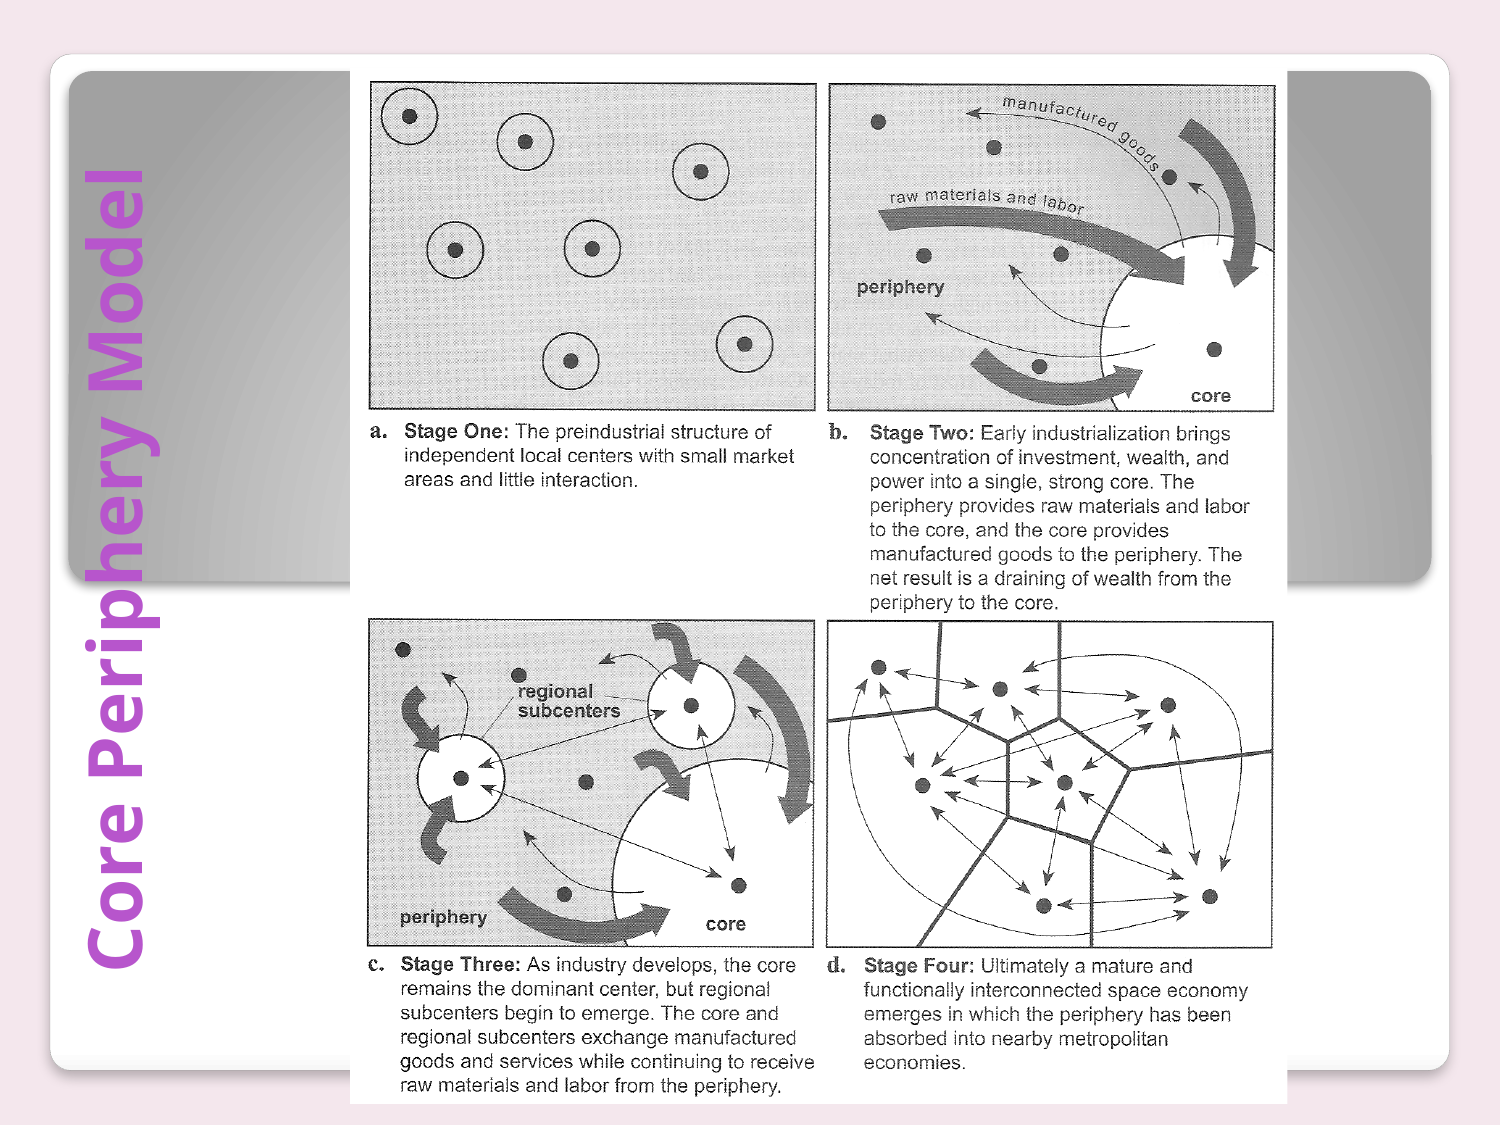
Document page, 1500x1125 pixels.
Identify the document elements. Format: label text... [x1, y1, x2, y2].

picture [349, 68, 1288, 1104]
text_box Core Periphery Model [60, 150, 166, 989]
